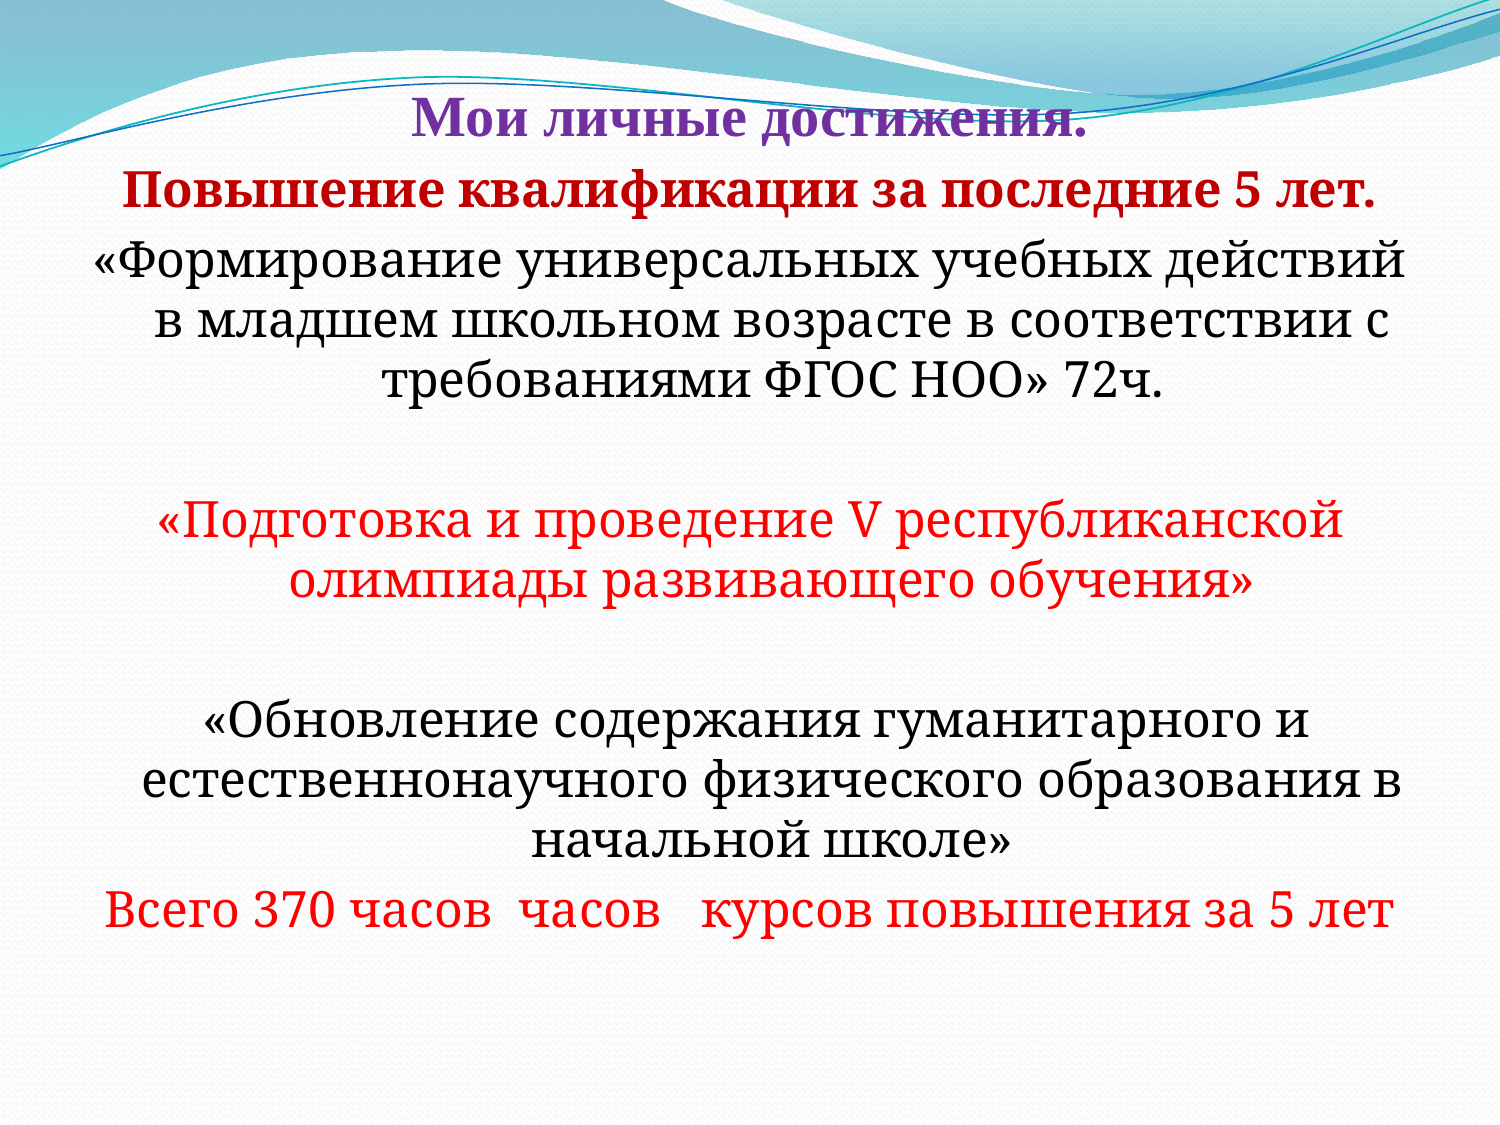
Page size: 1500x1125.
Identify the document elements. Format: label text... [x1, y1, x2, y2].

list Мои личные достижения. Повышение квалификации за последние 5 лет. «Формирование универсальных учебных действий в младшем школьном возрасте в соответствии с требованиями ФГОС НОО» 72ч. «Подготовка и проведение V республиканской олимпиады развивающего обучения» «Обновление содержания гуманитарного и естественнонаучного физического образования в начальной школе» Всего 370 часов часов курсов повышения за 5 лет [75, 70, 1425, 1038]
